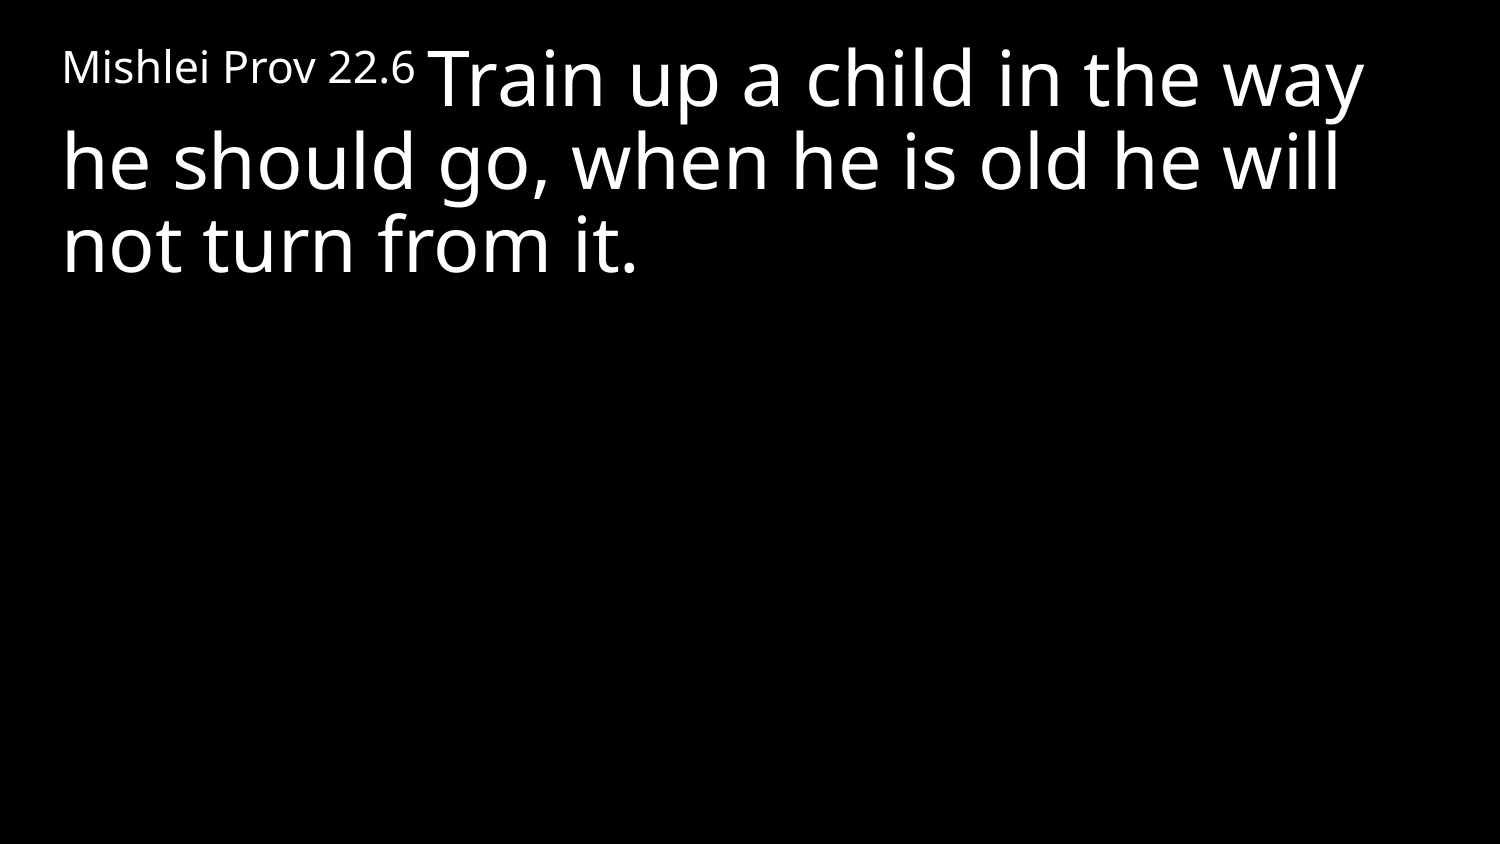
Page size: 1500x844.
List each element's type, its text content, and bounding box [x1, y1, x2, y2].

subtitle Mishlei Prov 22.6 Train up a child in the way he should go, when he is old he will not turn from it. [50, 34, 1450, 797]
